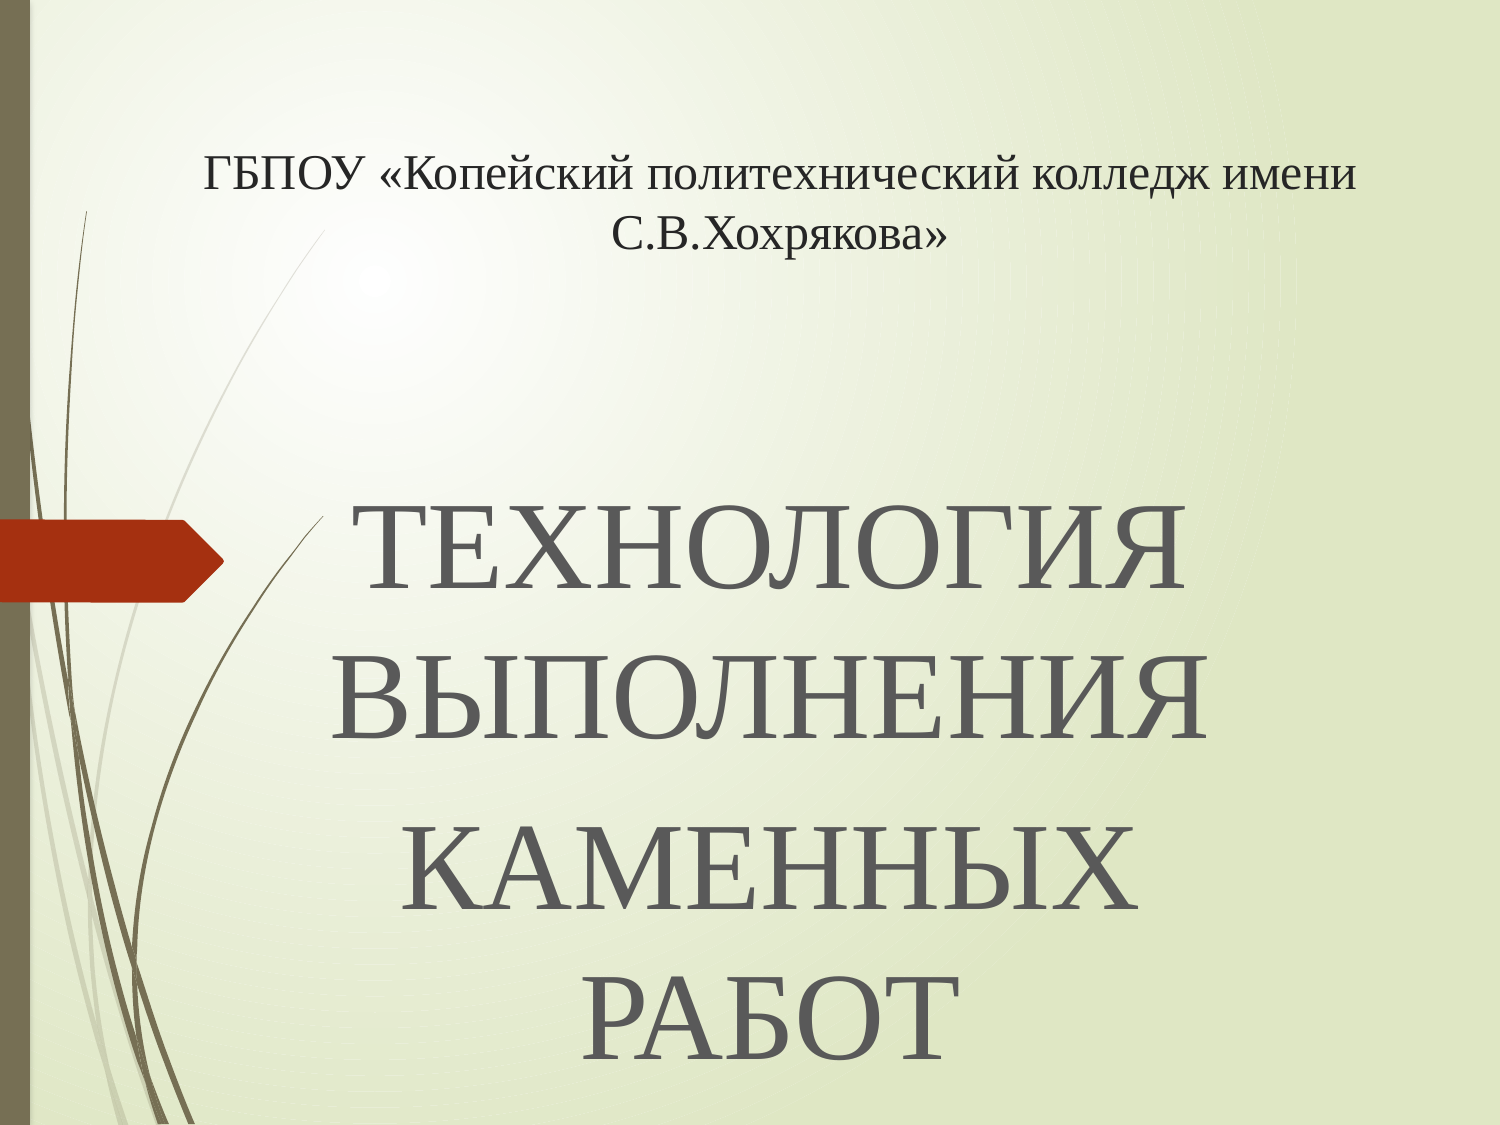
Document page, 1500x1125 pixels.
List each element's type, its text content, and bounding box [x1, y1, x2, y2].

list ТЕХНОЛОГИЯ ВЫПОЛНЕНИЯ КАМЕННЫХ РАБОТ [112, 456, 1429, 1065]
title ГБПОУ «Копейский политехнический колледж имени С.В.Хохрякова» [123, 19, 1438, 268]
